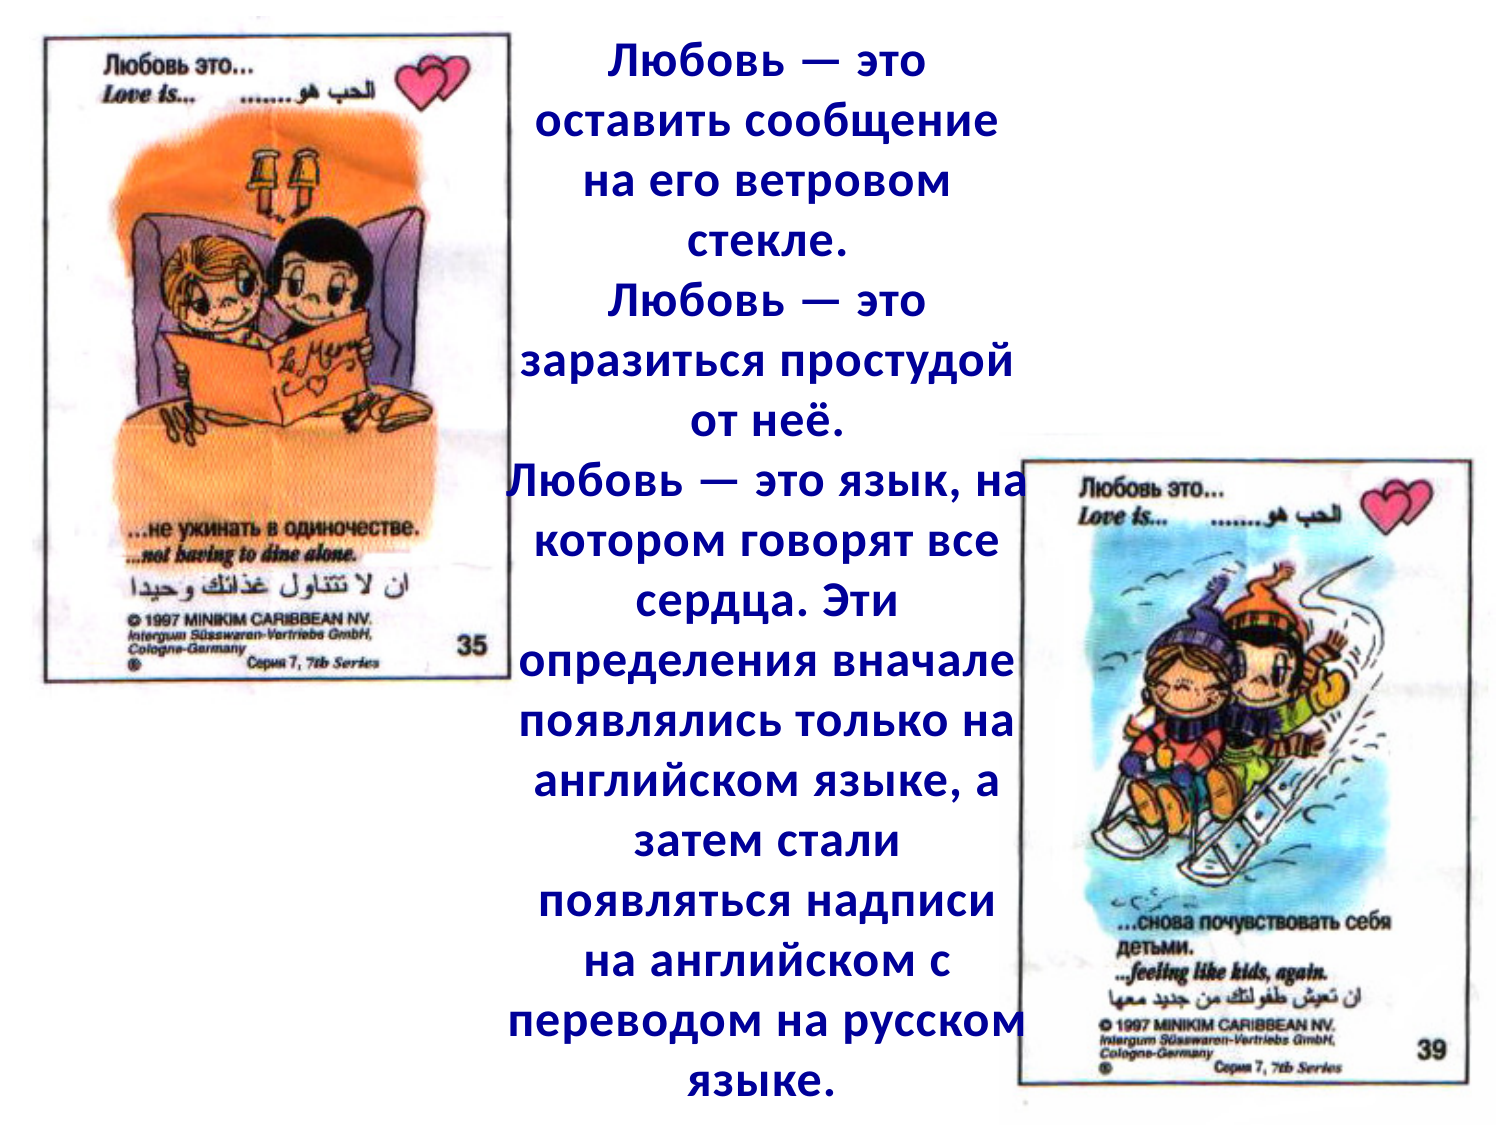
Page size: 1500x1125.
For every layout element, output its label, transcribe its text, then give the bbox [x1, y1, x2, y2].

picture [999, 432, 1497, 1125]
picture [29, 15, 525, 705]
text_box Любовь — это оставить сообщение на его ветровом стекле. Любовь — это заразиться простудой от неё. Любовь — это язык, на котором говорят все сердца. Эти определения вначале появлялись только на английском языке, а затем стали появляться надписи на английском с переводом на русском языке. [490, 19, 1046, 1114]
